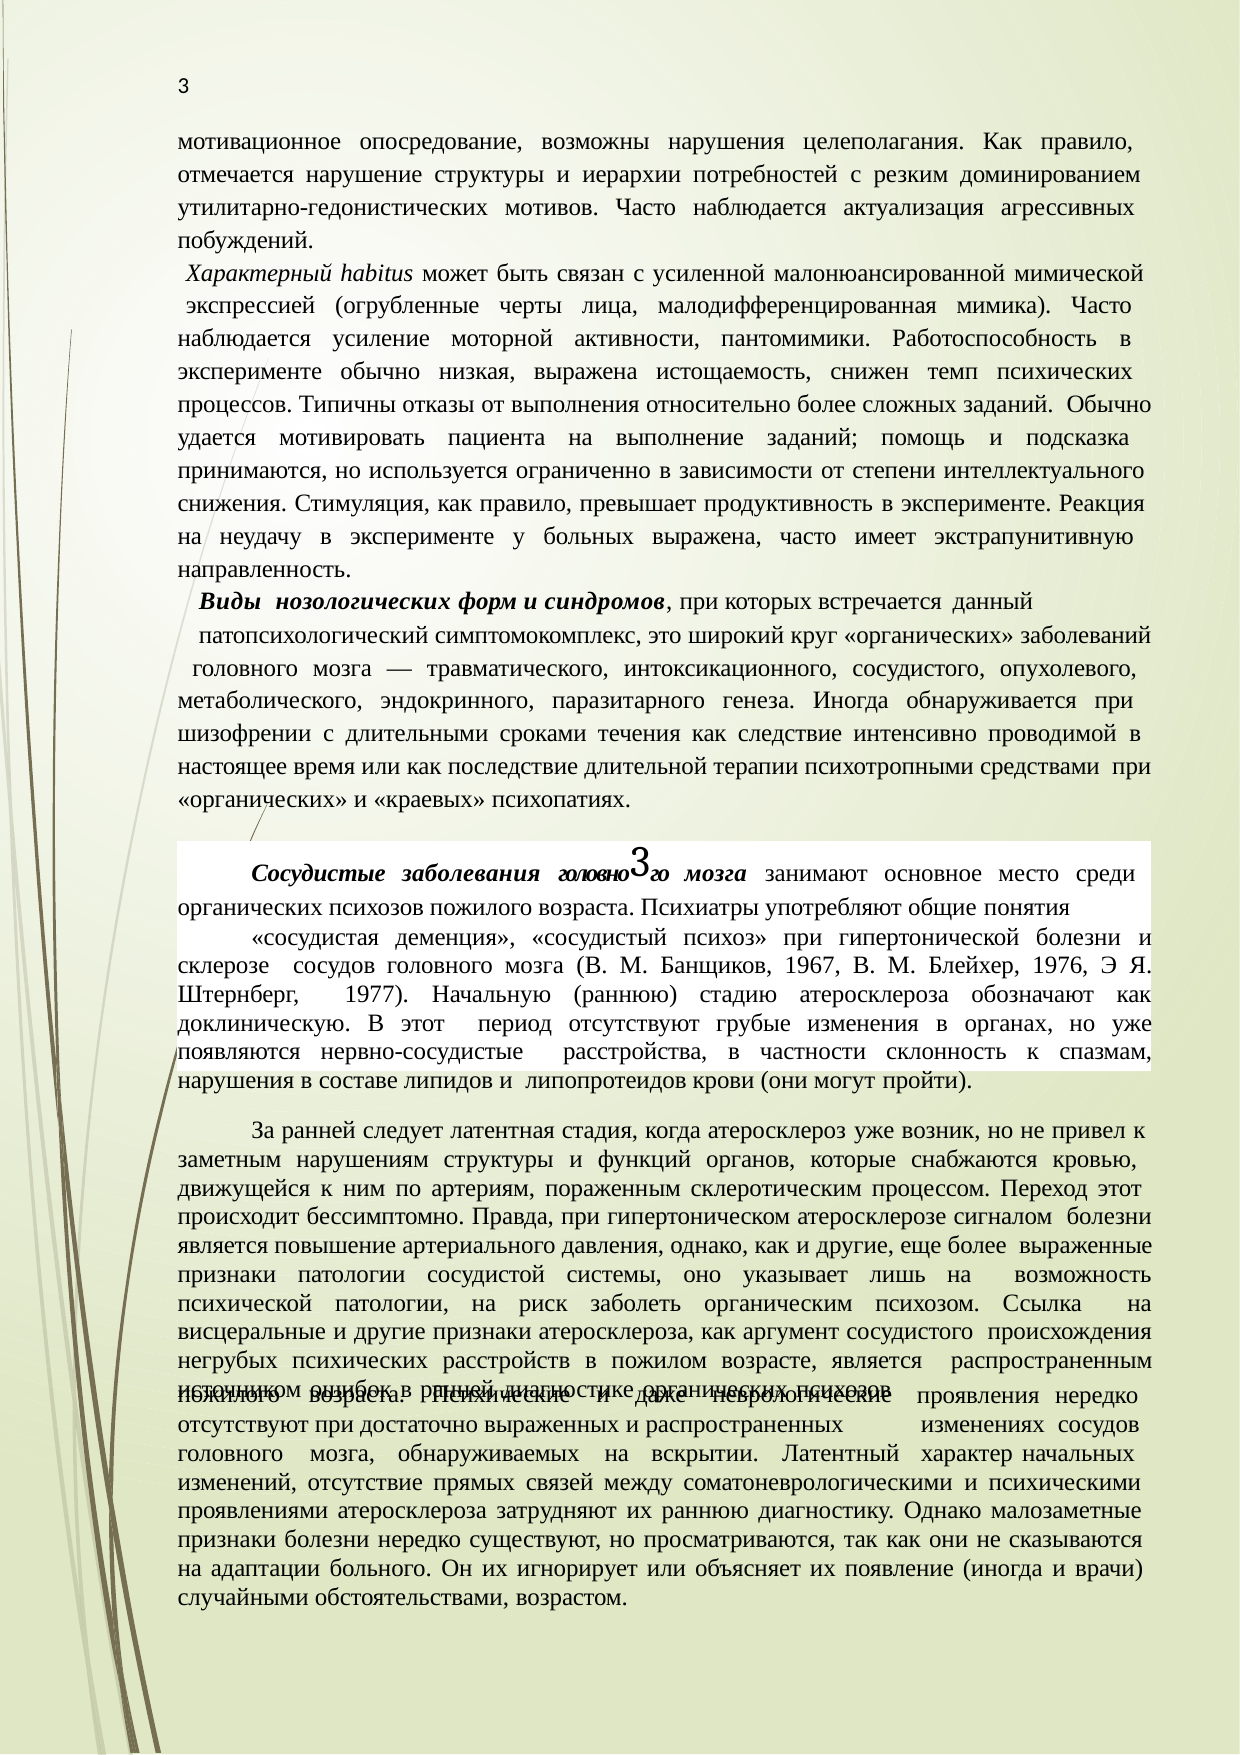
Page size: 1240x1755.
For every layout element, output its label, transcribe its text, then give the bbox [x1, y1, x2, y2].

text_box пожилого возраста. Психические и даже неврологические [175, 1375, 894, 1404]
text_box изменений, отсутствие прямых связей между соматоневрологическими и психическими проявлениями атеросклероза затрудняют их раннюю диагностику. Однако малозаметные признаки болезни нередко существуют, но просматриваются, так как они не сказываются на адаптации больного. Он их игнорирует или объясняет их появление (иногда и врачи) случайными обстоятельствами, возрастом. [175, 1462, 1153, 1610]
text_box 3 мотивационное опосредование, возможны нарушения целеполагания. Как правило, отмечается нарушение структуры и иерархии потребностей с резким доминированием утилитарно-гедонистических мотивов. Часто наблюдается актуализация агрессивных побуждений. Характерный habitus может быть связан с усиленной малонюансированной мимической экспрессией (огрубленные черты лица, малодифференцированная мимика). Часто наблюдается усиление моторной активности, пантомимики. Работоспособность в эксперименте обычно низкая, выражена истощаемость, снижен темп психических процессов. Типичны отказы от выполнения относительно более сложных заданий. Обычно удается мотивировать пациента на выполнение заданий; помощь и подсказка принимаются, но используется ограниченно в зависимости от степени интеллектуального снижения. Стимуляция, как правило, превышает продуктивность в эксперименте. Реакция на неудачу в эксперименте у больных выражена, часто имеет экстрапунитивную направленность. Виды нозологических форм и синдромов, при которых встречается данный патопсихологический симптомокомплекс, это широкий круг «органических» заболеваний головного мозга — травматического, интоксикационного, сосудистого, опухолевого, метаболического, эндокринного, паразитарного генеза. Иногда обнаруживается при шизофрении с длительными сроками течения как следствие интенсивно проводимой в настоящее время или как последствие длительной терапии психотропными средствами при «органических» и «краевых» психопатиях. Сосудистые заболевания головно3го мозга занимают основное место среди органических психозов пожилого возраста. Психиатры употребляют общие понятия «сосудистая деменция», «сосудистый психоз» при гипертонической болезни и склерозе сосудов головного мозга (В. М. Банщиков, 1967, В. М. Блейхер, 1976, Э Я. Штернберг, 1977). Начальную (раннюю) стадию атеросклероза обозначают как доклиническую. В этот период отсутствуют грубые изменения в органах, но уже появляются нервно-сосудистые расстройства, в частности склонность к спазмам, нарушения в составе липидов и липопротеидов крови (они могут пройти). За ранней следует латентная стадия, когда атеросклероз уже возник, но не привел к заметным нарушениям структуры и функций органов, которые снабжаются кровью, движущейся к ним по артериям, пораженным склеротическим процессом. Переход этот происходит бессимптомно. Правда, при гипертоническом атеросклерозе сигналом болезни является повышение артериального давления, однако, как и другие, еще более выраженные признаки патологии сосудистой системы, оно указывает лишь на возможность психической патологии, на риск заболеть органическим психозом. Ссылка на висцеральные и другие признаки атеросклероза, как аргумент сосудистого происхождения негрубых психических расстройств в пожилом возрасте, является распространенным источником ошибок в ранней диагностике органических психозов [158, 68, 1171, 1403]
text_box проявления нередко изменениях сосудов характер начальных [914, 1375, 1154, 1467]
text_box отсутствуют при достаточно выраженных и распространенных головного мозга, обнаруживаемых на вскрытии. Латентный [175, 1404, 909, 1462]
